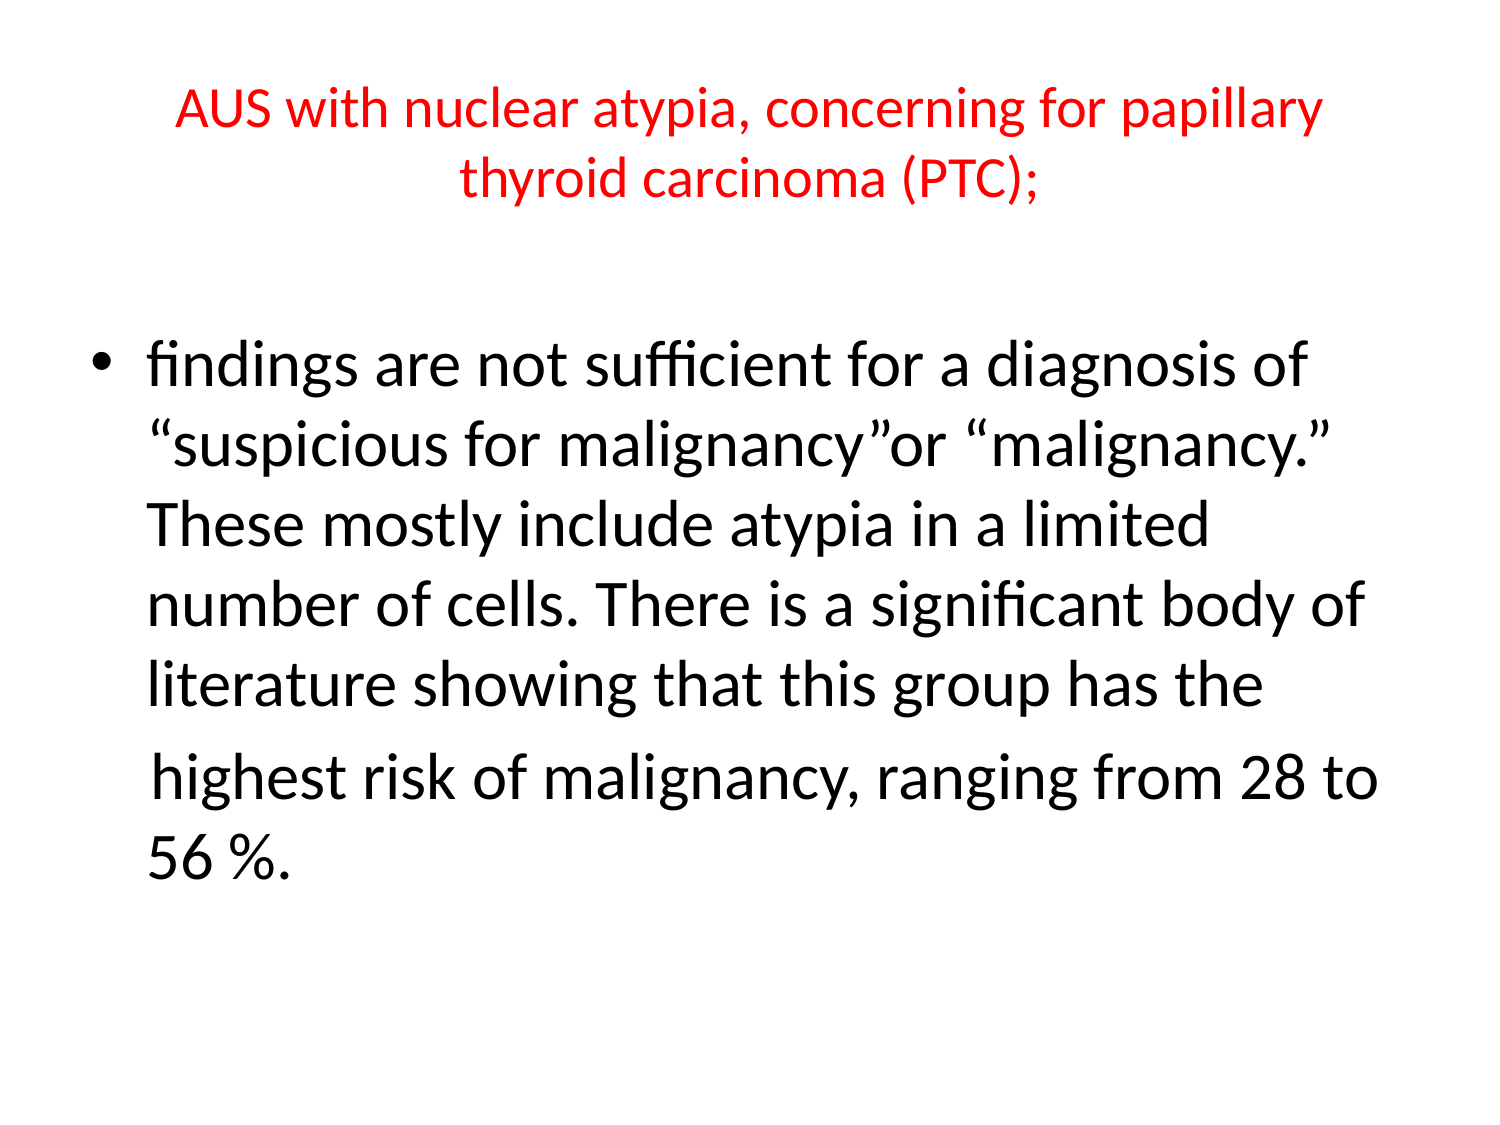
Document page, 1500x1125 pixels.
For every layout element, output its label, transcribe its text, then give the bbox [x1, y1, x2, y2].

list findings are not sufficient for a diagnosis of “suspicious for malignancy”or “malignancy.” These mostly include atypia in a limited number of cells. There is a significant body of literature showing that this group has the highest risk of malignancy, ranging from 28 to 56 %. [75, 312, 1425, 950]
title AUS with nuclear atypia, concerning for papillary thyroid carcinoma (PTC); [75, 45, 1425, 233]
